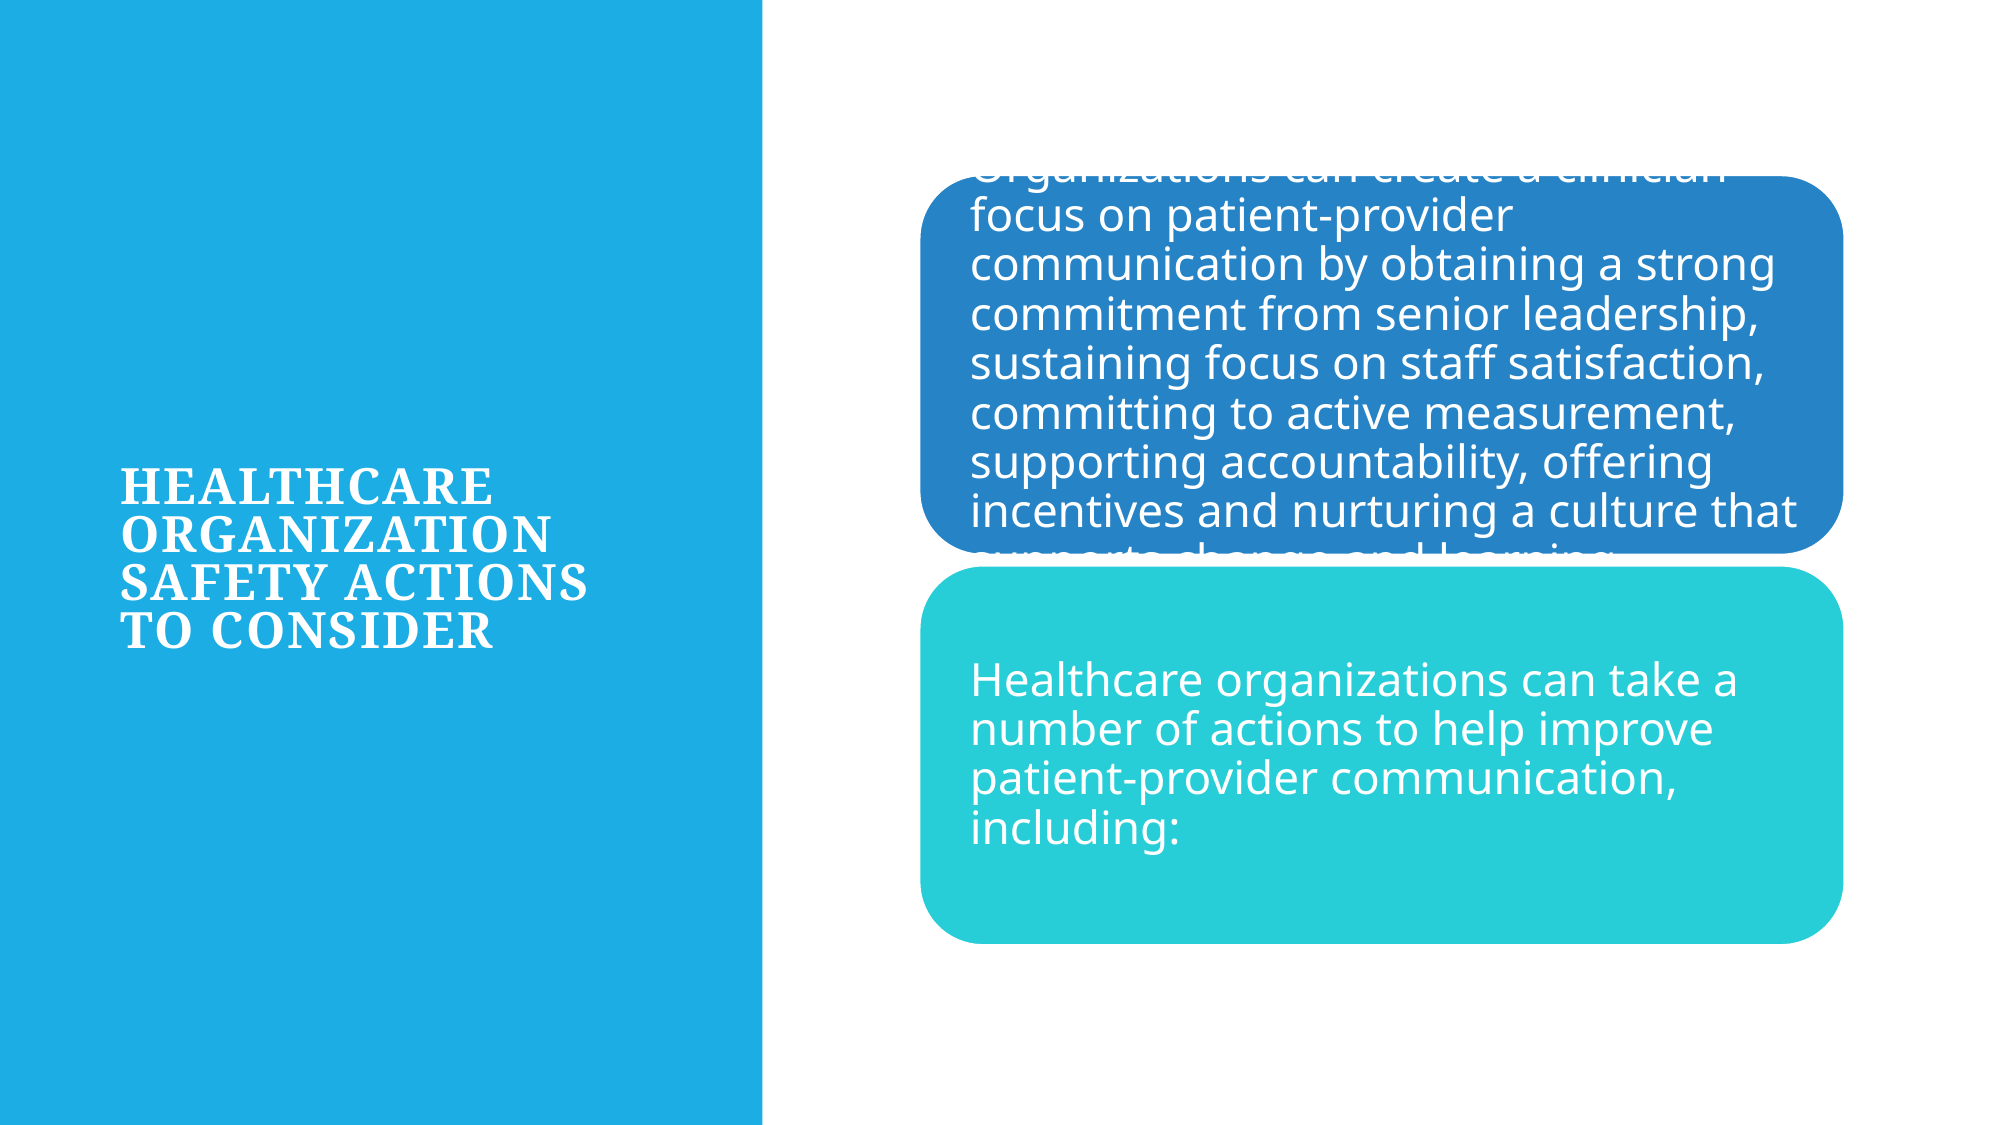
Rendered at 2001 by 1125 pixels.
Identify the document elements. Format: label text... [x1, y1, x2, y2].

title Healthcare organization Safety Actions to Consider [105, 105, 666, 1020]
text_box [0, 0, 764, 1125]
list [918, 156, 1845, 964]
